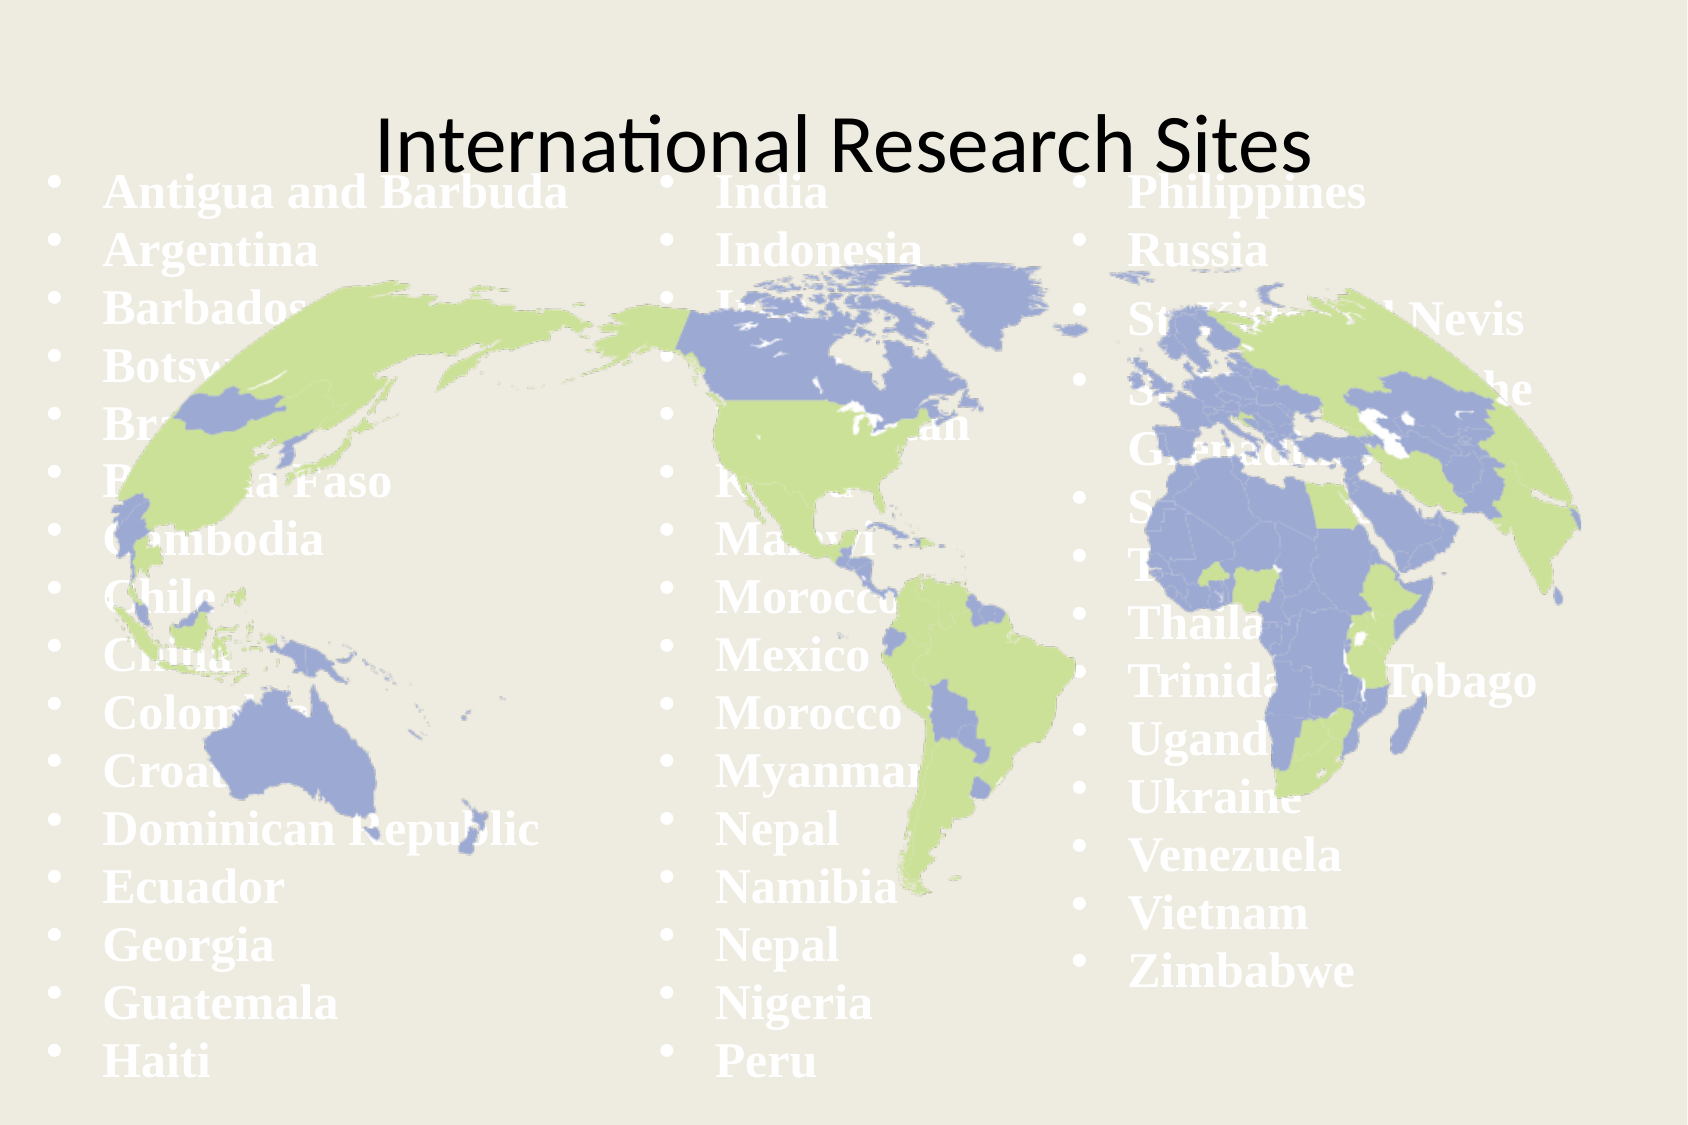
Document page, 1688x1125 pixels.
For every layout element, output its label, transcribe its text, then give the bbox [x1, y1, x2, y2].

text_box Philippines Russia St. Kitts and Nevis St. Vincent and the Grenadines South Africa Tanzania Thailand Trinidad & Tobago Uganda Ukraine Venezuela Vietnam Zimbabwe [1207, 162, 1619, 838]
text_box Antigua and Barbuda Argentina Barbados Botswana Brazil Burkina Faso Cambodia Chile China Colombia Croatia Dominican Republic Ecuador Georgia Guatemala Haiti [31, 162, 600, 888]
title International Research Sites [84, 45, 1604, 233]
text_box India Indonesia Iran Japan Kazakhstan Kenya Malawi Morocco Mexico Morocco Myanmar Nepal Namibia Nepal Nigeria Peru [643, 162, 1207, 260]
picture [105, 262, 1582, 986]
